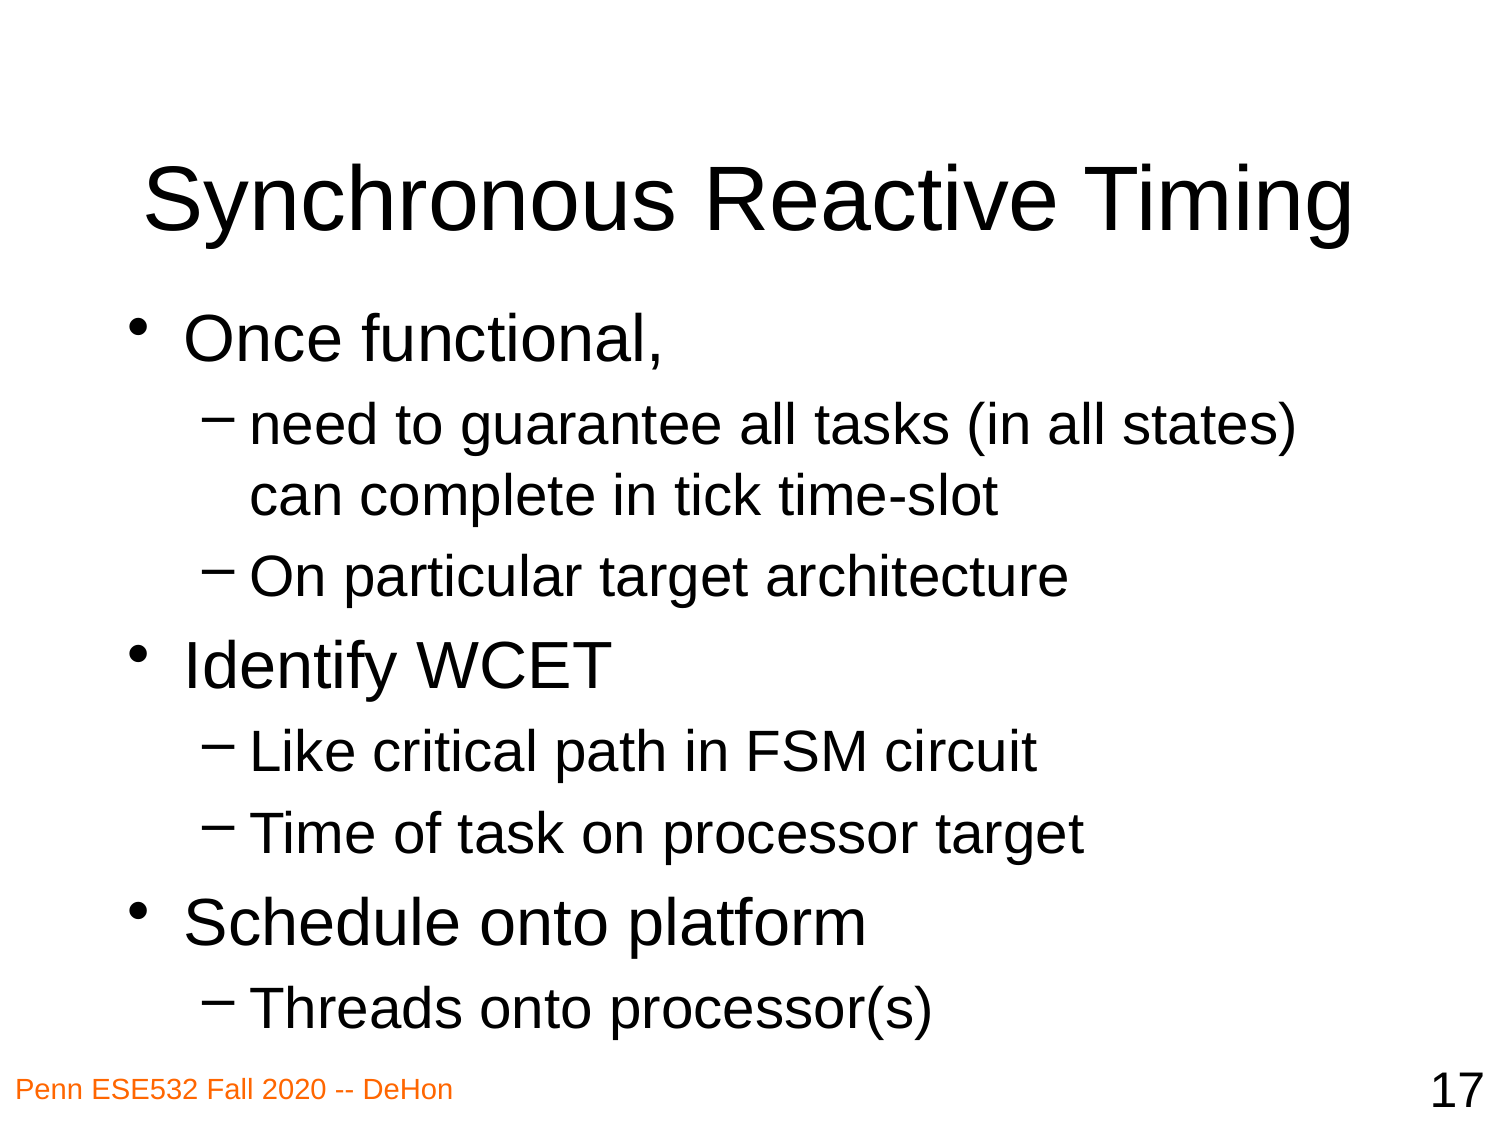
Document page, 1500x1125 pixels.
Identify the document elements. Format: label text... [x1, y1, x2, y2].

title Synchronous Reactive Timing [112, 99, 1388, 287]
slide_number 17 [1187, 1049, 1500, 1125]
slide_number Penn ESE532 Fall 2020 -- DeHon [0, 1062, 576, 1125]
list Once functional, need to guarantee all tasks (in all states) can complete in tick time-slot On particular target architecture Identify WCET Like critical path in FSM circuit Time of task on processor target Schedule onto platform Threads onto processor(s) [112, 287, 1388, 963]
